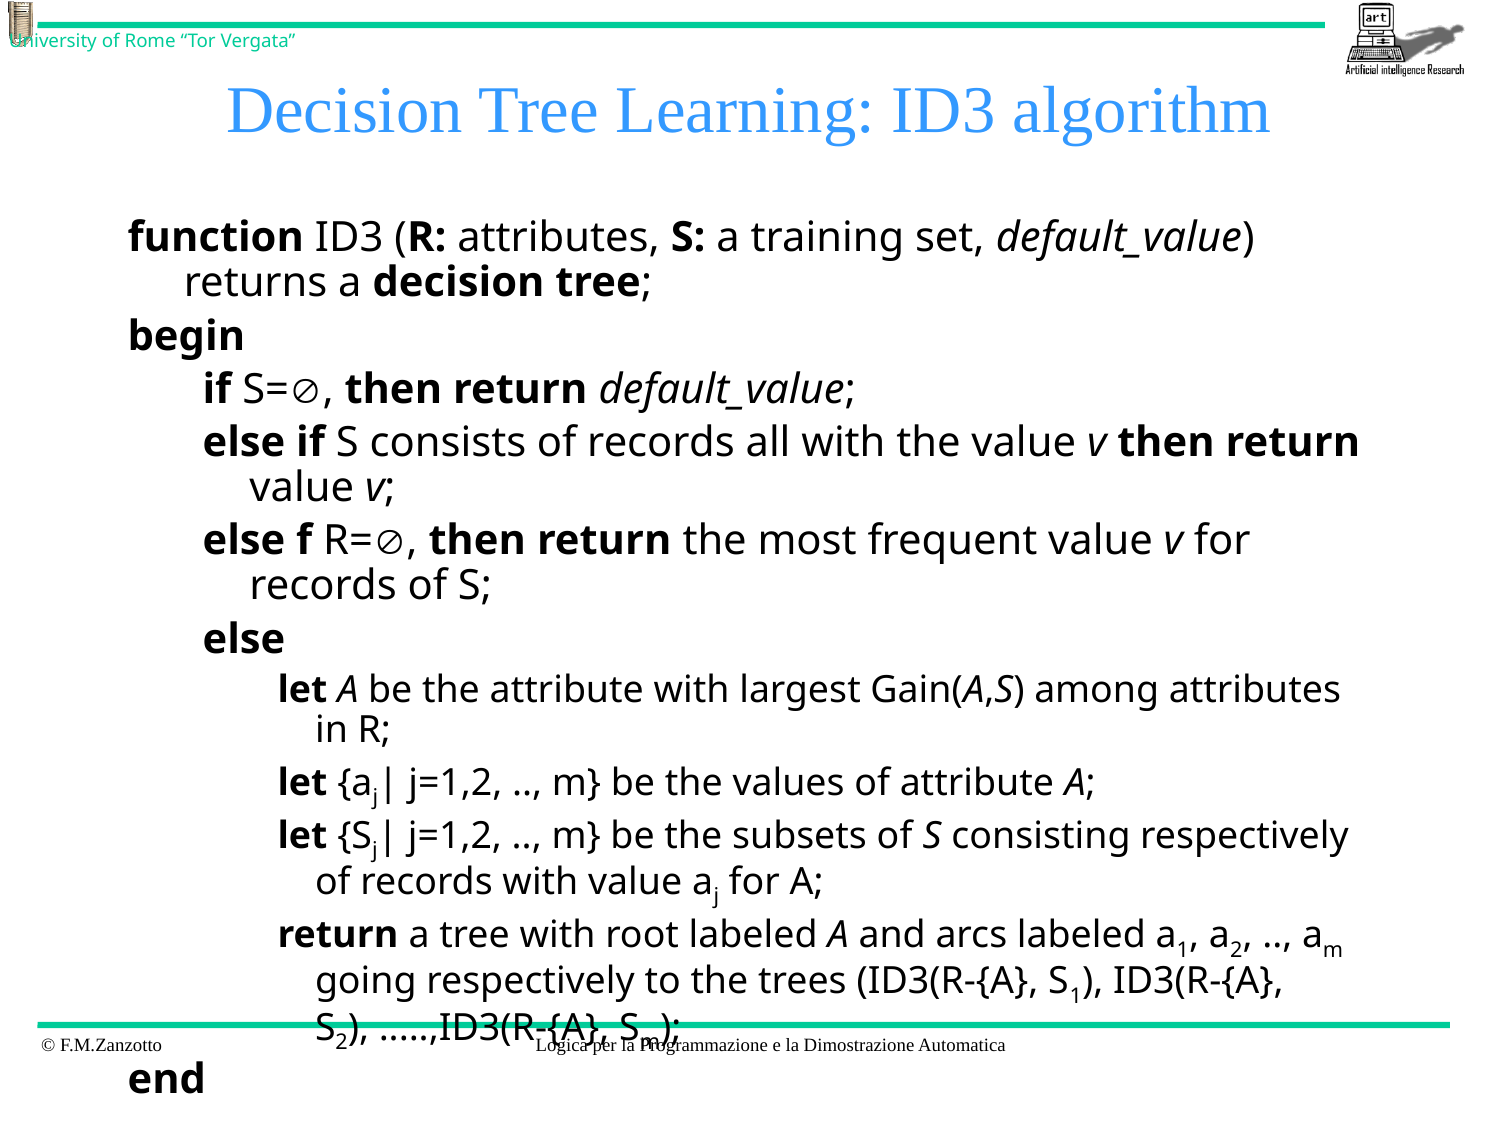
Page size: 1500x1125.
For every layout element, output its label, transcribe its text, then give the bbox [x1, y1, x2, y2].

title Decision Tree Learning: ID3 algorithm [112, 12, 1388, 201]
picture [4, 0, 38, 50]
picture [1337, 0, 1475, 77]
list function ID3 (R: attributes, S: a training set, default_value) returns a decision tree; begin if S=, then return default_value; else if S consists of records all with the value v then return value v; else f R=, then return the most frequent value v for records of S; else let A be the attribute with largest Gain(A,S) among attributes in R; let {aj| j=1,2, .., m} be the values of attribute A; let {Sj| j=1,2, .., m} be the subsets of S consisting respectively of records with value aj for A; return a tree with root labeled A and arcs labeled a1, a2, .., am going respectively to the trees (ID3(R-{A}, S1), ID3(R-{A}, S2), .....,ID3(R-{A}, Sm); end [112, 207, 1388, 884]
